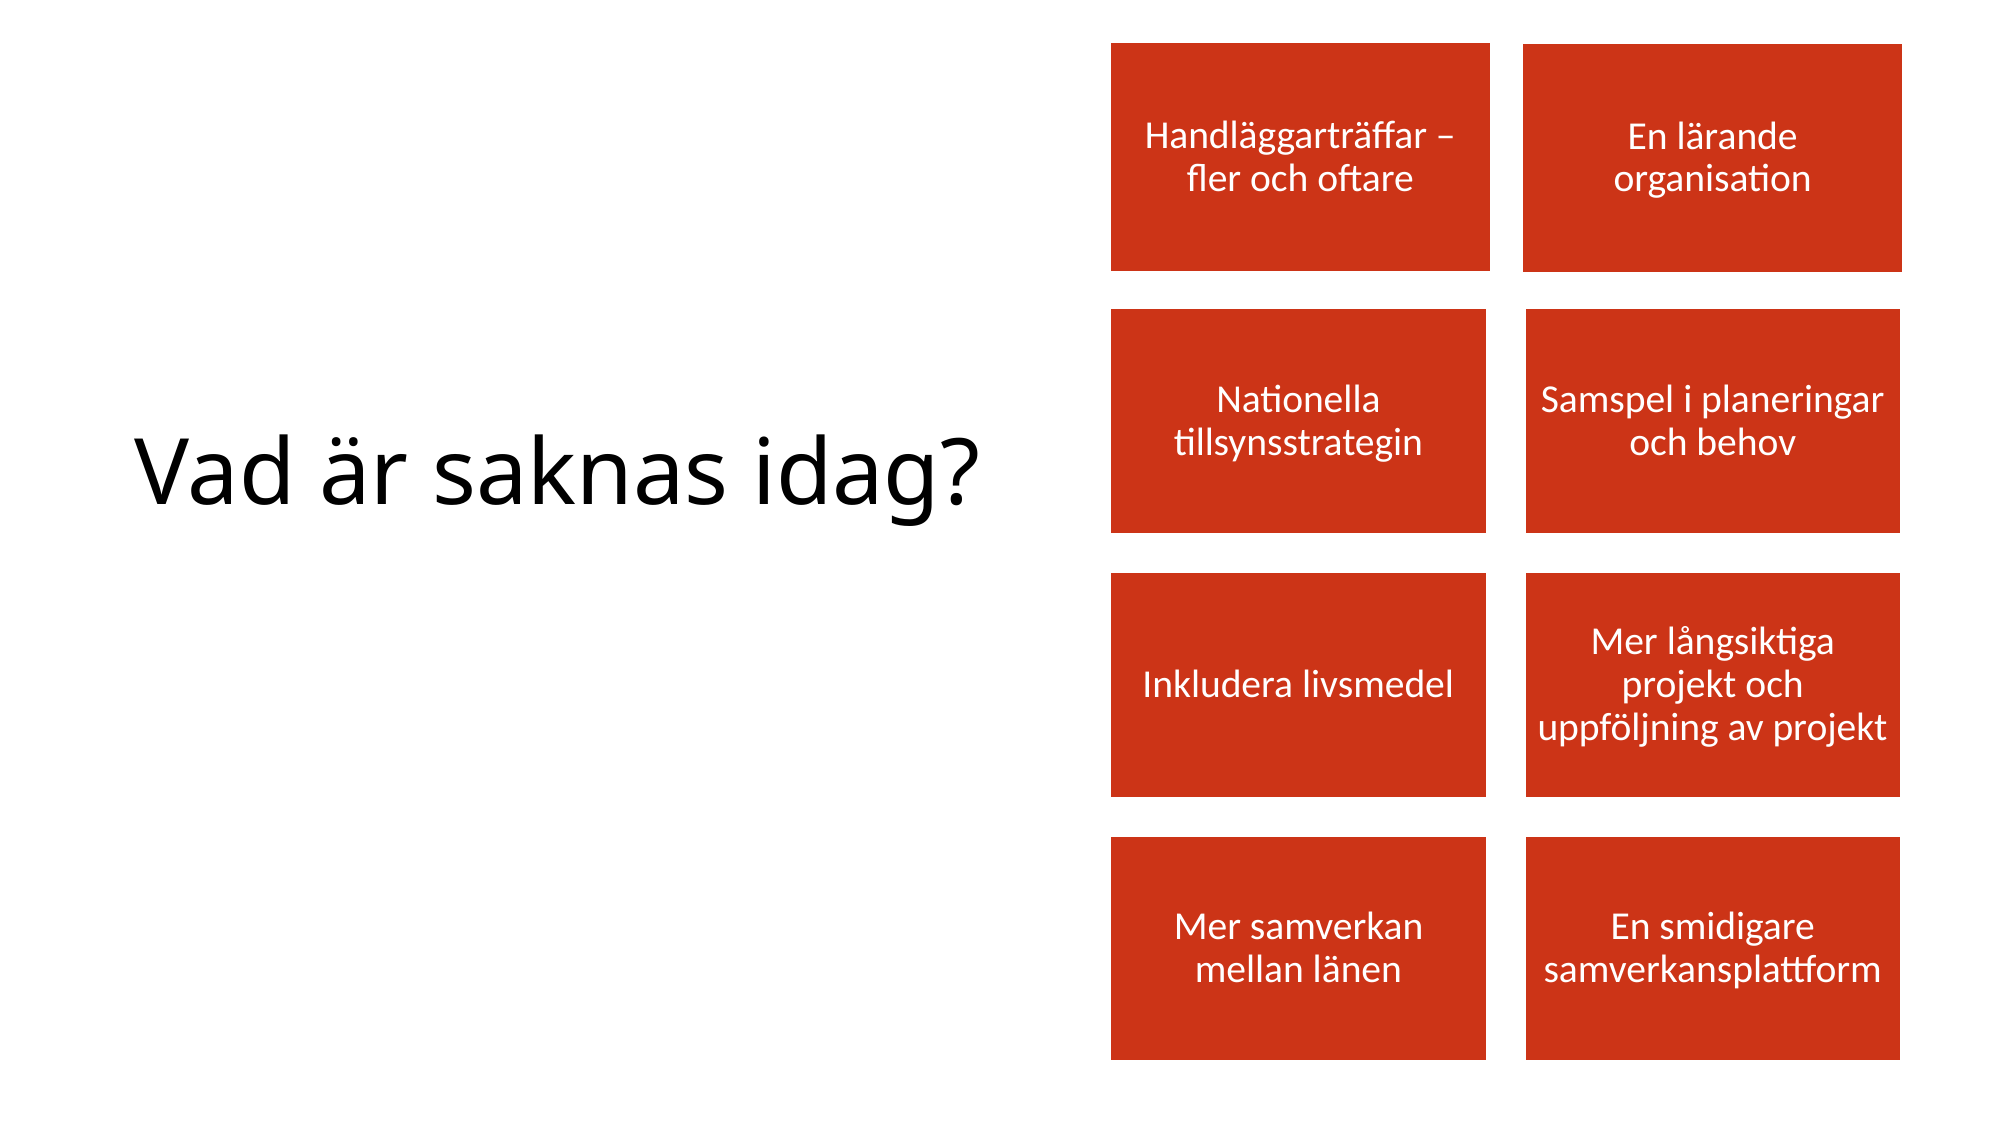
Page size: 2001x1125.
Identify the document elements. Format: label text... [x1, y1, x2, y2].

text_box Vad är saknas idag? [119, 418, 1010, 636]
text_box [1029, 44, 1982, 1063]
